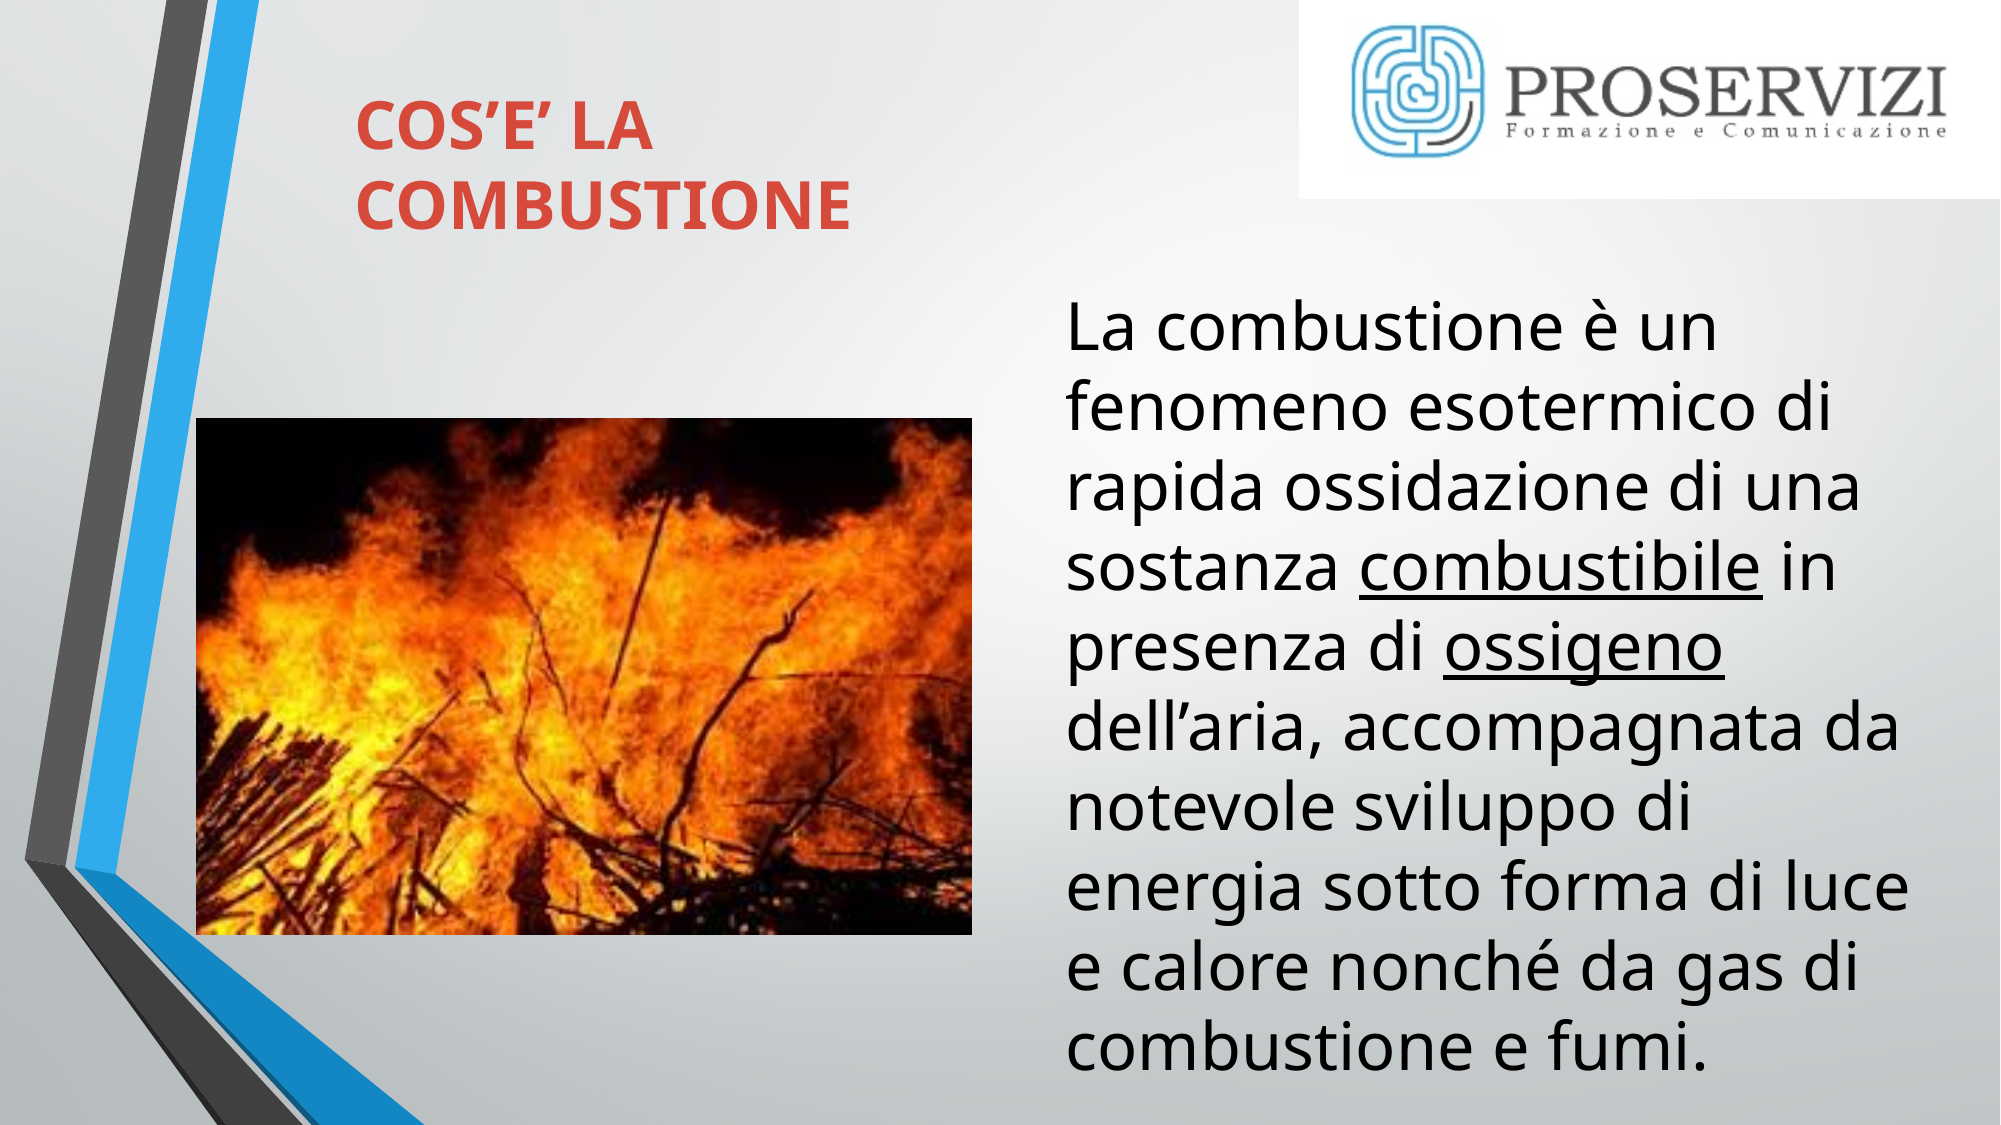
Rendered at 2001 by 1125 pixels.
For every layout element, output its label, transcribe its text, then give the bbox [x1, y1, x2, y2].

text_box COS’E’ LA COMBUSTIONE [339, 75, 1183, 251]
picture [1299, 0, 2000, 199]
picture [195, 417, 973, 935]
text_box La combustione è un fenomeno esotermico di rapida ossidazione di una sostanza combustibile in presenza di ossigeno dell’aria, accompagnata da notevole sviluppo di energia sotto forma di luce e calore nonché da gas di combustione e fumi. [1050, 276, 1951, 1091]
